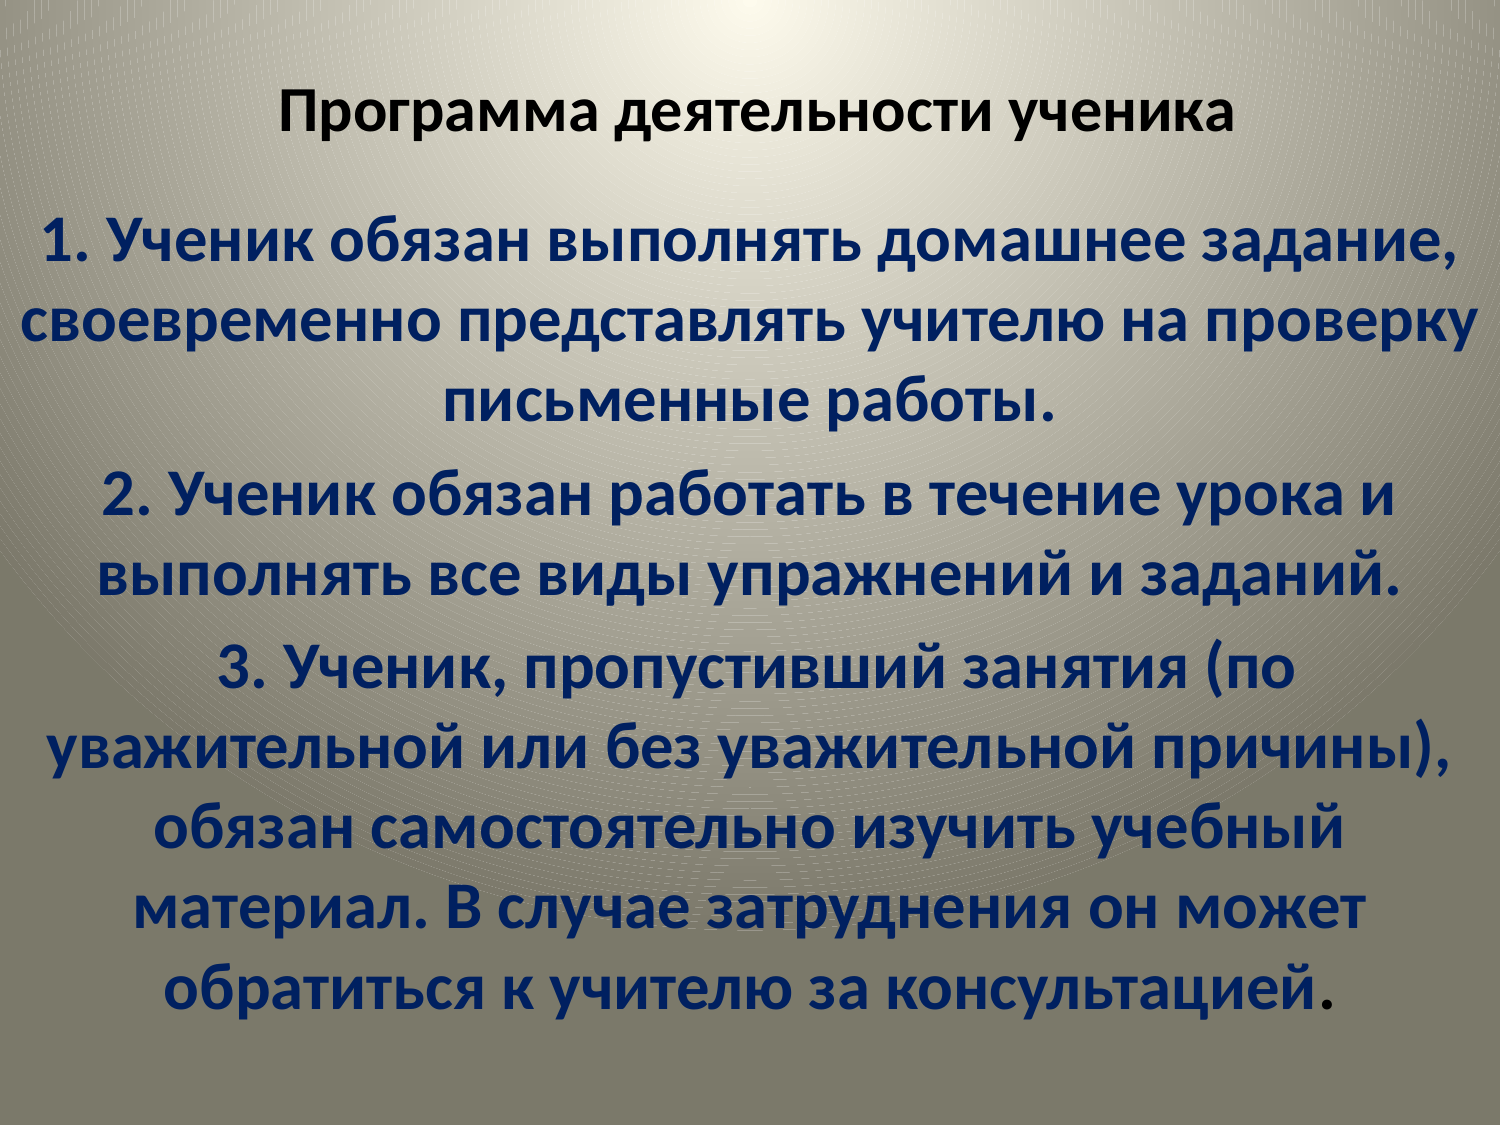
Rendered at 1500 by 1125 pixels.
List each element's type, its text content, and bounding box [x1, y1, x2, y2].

title Программа деятельности ученика [112, 58, 1388, 153]
subtitle 1. Ученик обязан выполнять домашнее задание, своевременно представлять учителю на проверку письменные работы. 2. Ученик обязан работать в течение урока и выполнять все виды упражнений и заданий. 3. Ученик, пропустивший занятия (по уважительной или без уважительной причины), обязан самостоятельно изучить учебный материал. В случае затруднения он может обратиться к учителю за консультацией. [0, 187, 1500, 1125]
